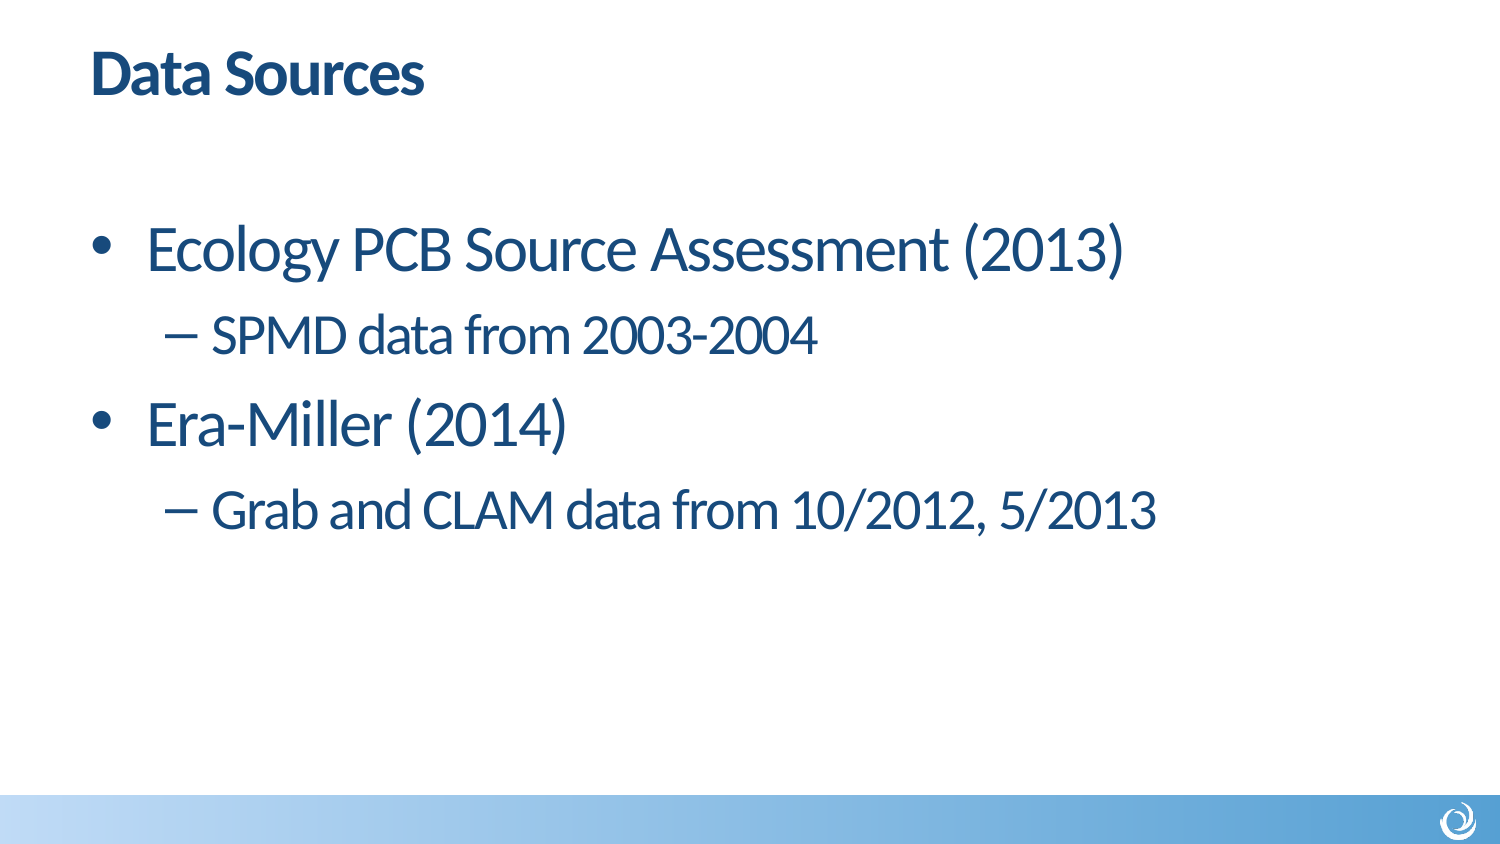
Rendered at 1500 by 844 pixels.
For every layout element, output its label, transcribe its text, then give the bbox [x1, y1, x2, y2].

list Ecology PCB Source Assessment (2013) SPMD data from 2003-2004 Era-Miller (2014) Grab and CLAM data from 10/2012, 5/2013 [75, 196, 1425, 754]
title Data Sources [75, 33, 1350, 175]
picture [1440, 802, 1476, 840]
